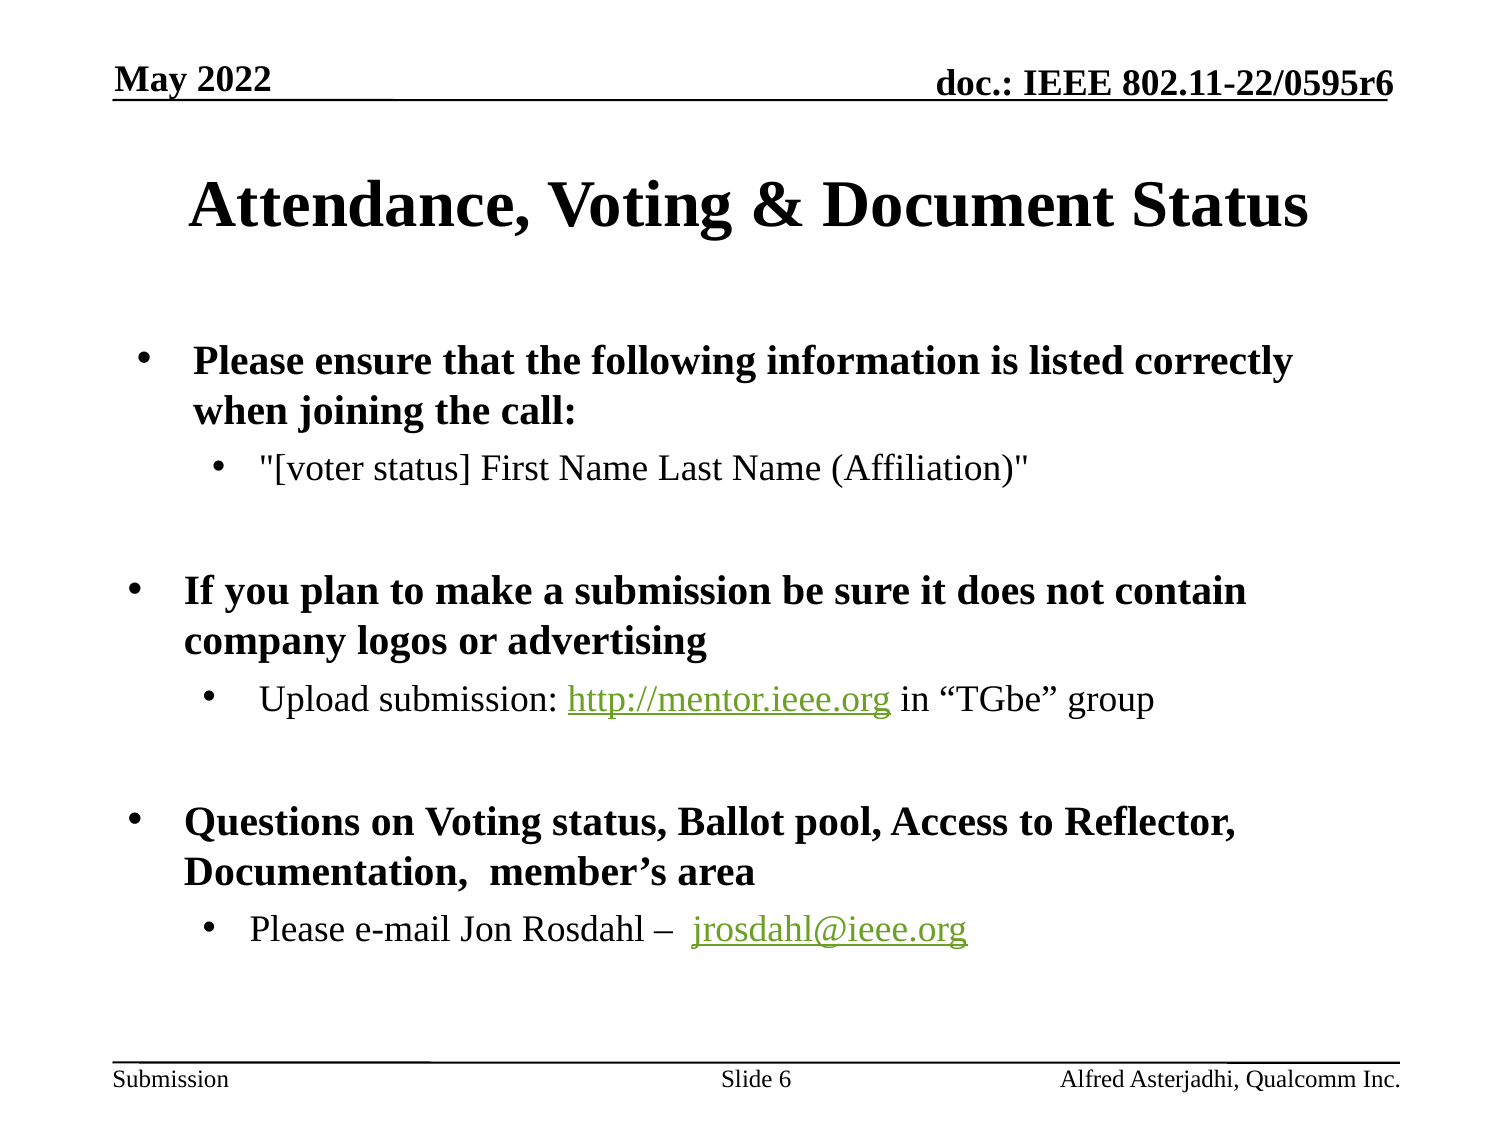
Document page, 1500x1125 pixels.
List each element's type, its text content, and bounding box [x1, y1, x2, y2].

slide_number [114, 54, 423, 100]
slide_number Slide 6 [712, 1061, 800, 1123]
list Please ensure that the following information is listed correctly when joining the call: "[voter status] First Name Last Name (Affiliation)" If you plan to make a submission be sure it does not contain company logos or advertising Upload submission: http://mentor.ieee.org in “TGbe” group Questions on Voting status, Ballot pool, Access to Reflector, Documentation, member’s area Please e-mail Jon Rosdahl – jrosdahl@ieee.org [112, 324, 1388, 1038]
footer Alfred Asterjadhi, Qualcomm Inc. [878, 1061, 1402, 1093]
title Attendance, Voting & Document Status [112, 112, 1388, 288]
